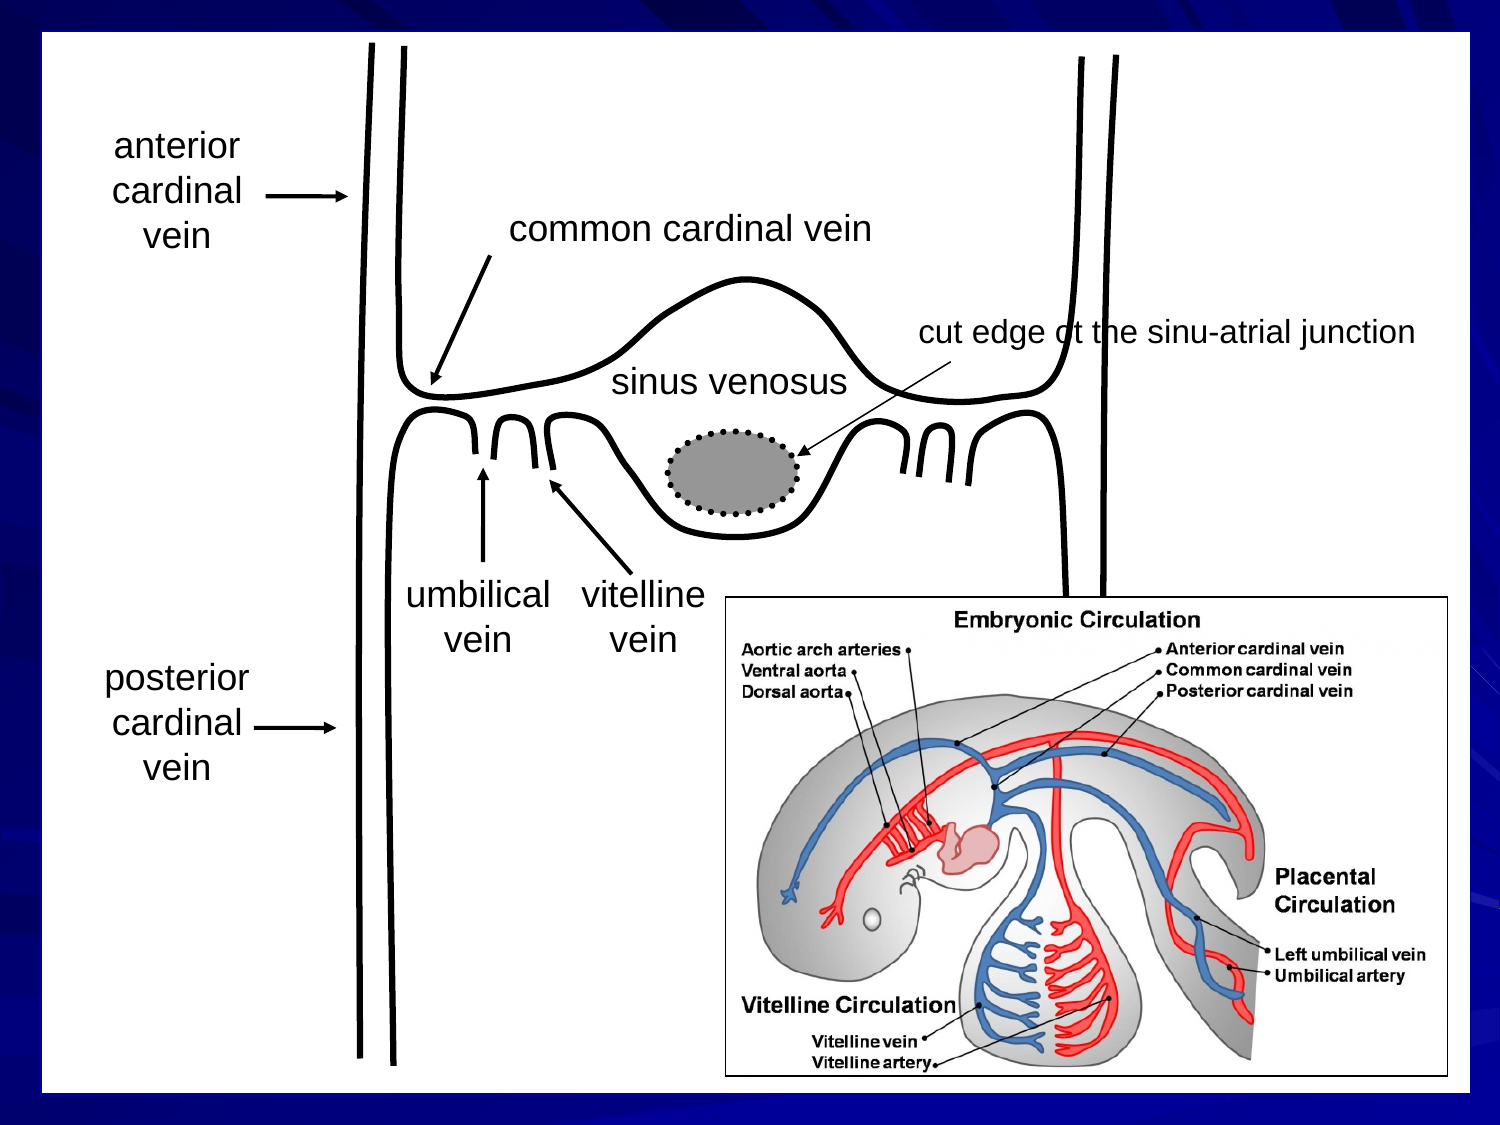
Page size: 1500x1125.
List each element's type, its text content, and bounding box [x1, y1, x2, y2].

text_box posterior cardinal vein [76, 645, 278, 795]
text_box [549, 479, 632, 575]
text_box [387, 668, 447, 1066]
text_box anterior cardinal vein [76, 113, 278, 264]
text_box [476, 467, 490, 563]
text_box [430, 255, 491, 386]
text_box [547, 414, 908, 538]
text_box common cardinal vein [466, 196, 916, 257]
text_box [265, 190, 349, 203]
text_box [388, 409, 476, 562]
text_box [358, 42, 373, 1059]
text_box umbilical vein [383, 562, 560, 668]
text_box sinus venosus [596, 349, 880, 410]
text_box [667, 431, 798, 515]
text_box [797, 361, 951, 457]
text_box cut edge ot the sinu-atrial junction [903, 302, 1448, 358]
text_box [41, 30, 1471, 1094]
picture [726, 597, 1447, 1076]
text_box [398, 45, 1082, 402]
text_box [1103, 358, 1113, 596]
text_box vitelline vein [560, 562, 727, 668]
text_box [253, 721, 337, 735]
text_box [1105, 54, 1117, 302]
text_box [967, 412, 1066, 596]
text_box [918, 425, 953, 483]
text_box [493, 417, 536, 469]
